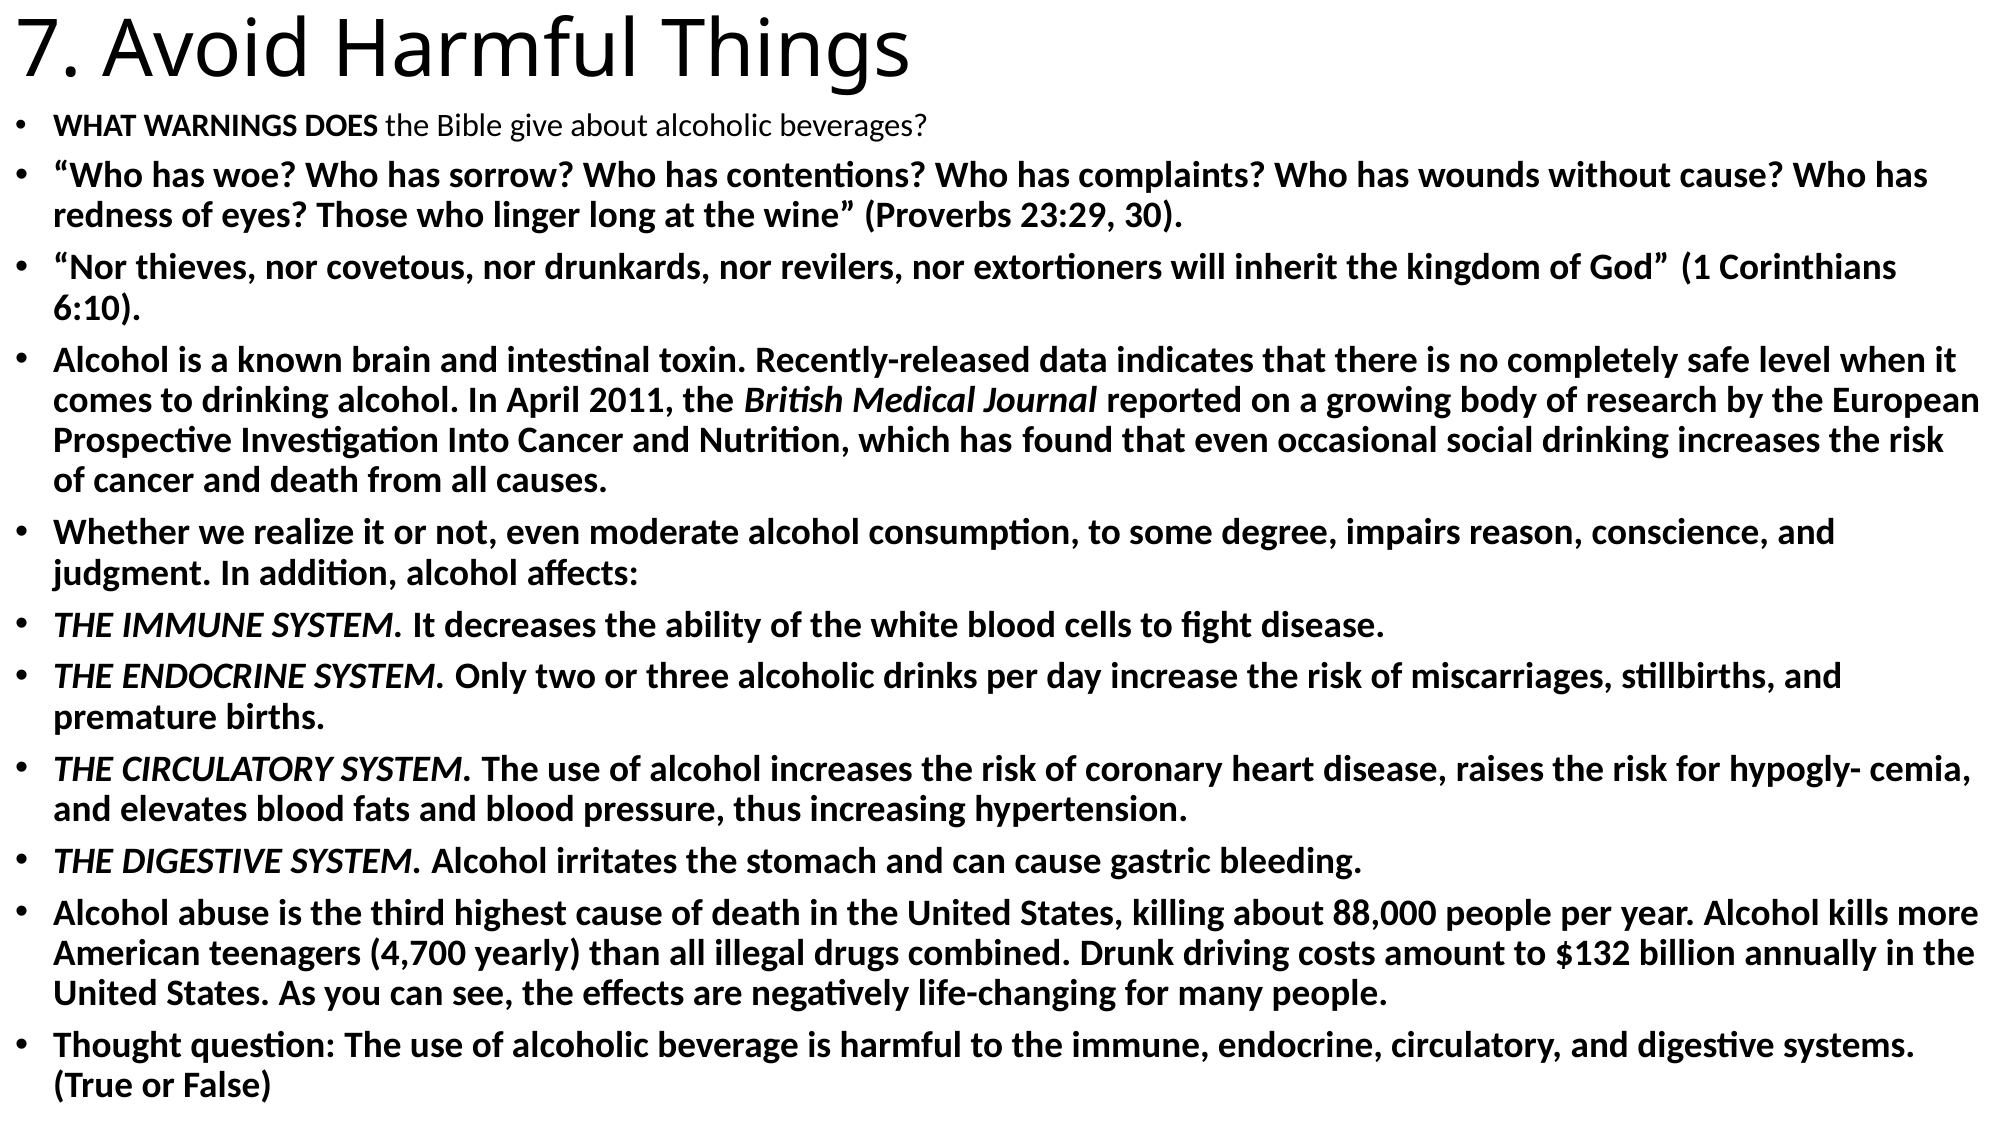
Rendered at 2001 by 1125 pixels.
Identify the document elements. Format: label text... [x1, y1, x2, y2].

list WHAT WARNINGS DOES the Bible give about alcoholic beverages? “Who has woe? Who has sorrow? Who has contentions? Who has complaints? Who has wounds without cause? Who has redness of eyes? Those who linger long at the wine” (Proverbs 23:29, 30). “Nor thieves, nor covetous, nor drunkards, nor revilers, nor extortioners will inherit the kingdom of God” (1 Corinthians 6:10). Alcohol is a known brain and intestinal toxin. Recently-released data indicates that there is no completely safe level when it comes to drinking alcohol. In April 2011, the British Medical Journal reported on a growing body of research by the European Prospective Investigation Into Cancer and Nutrition, which has found that even occasional social drinking increases the risk of cancer and death from all causes. Whether we realize it or not, even moderate alcohol consumption, to some degree, impairs reason, conscience, and judgment. In addition, alcohol affects: THE IMMUNE SYSTEM. It decreases the ability of the white blood cells to fight disease. THE ENDOCRINE SYSTEM. Only two or three alcoholic drinks per day increase the risk of miscarriages, stillbirths, and premature births. THE CIRCULATORY SYSTEM. The use of alcohol increases the risk of coronary heart disease, raises the risk for hypogly- cemia, and elevates blood fats and blood pressure, thus increasing hypertension. THE DIGESTIVE SYSTEM. Alcohol irritates the stomach and can cause gastric bleeding. Alcohol abuse is the third highest cause of death in the United States, killing about 88,000 people per year. Alcohol kills more American teenagers (4,700 yearly) than all illegal drugs combined. Drunk driving costs amount to $132 billion annually in the United States. As you can see, the effects are negatively life-changing for many people. Thought question: The use of alcoholic beverage is harmful to the immune, endocrine, circulatory, and digestive systems. (True or False) [0, 101, 2000, 1125]
title 7. Avoid Harmful Things [0, 0, 2000, 101]
